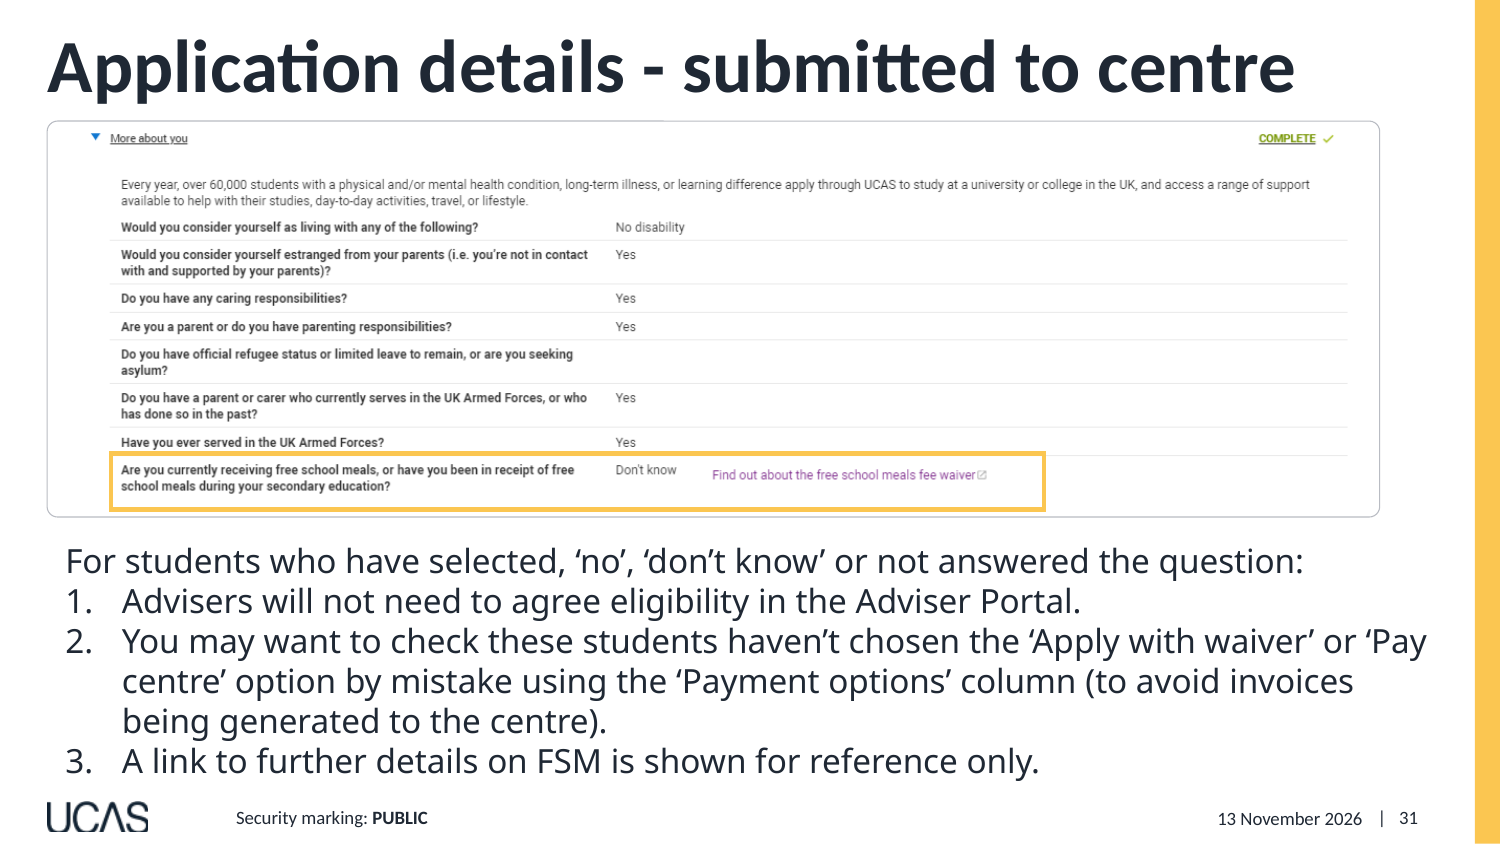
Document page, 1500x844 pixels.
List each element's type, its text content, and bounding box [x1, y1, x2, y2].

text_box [47, 121, 1380, 518]
text_box For students who have selected, ‘no’, ‘don’t know’ or not answered the question: Advisers will not need to agree eligibility in the Adviser Portal. You may want to check these students haven’t chosen the ‘Apply with waiver’ or ‘Pay centre’ option by mistake using the ‘Payment options’ column (to avoid invoices being generated to the centre). A link to further details on FSM is shown for reference only. [50, 532, 1450, 788]
slide_number | 31 [1362, 798, 1453, 836]
text_box Application details - submitted to centre [32, 20, 1380, 250]
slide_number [978, 798, 1363, 837]
footer Security marking: PUBLIC [221, 798, 957, 836]
